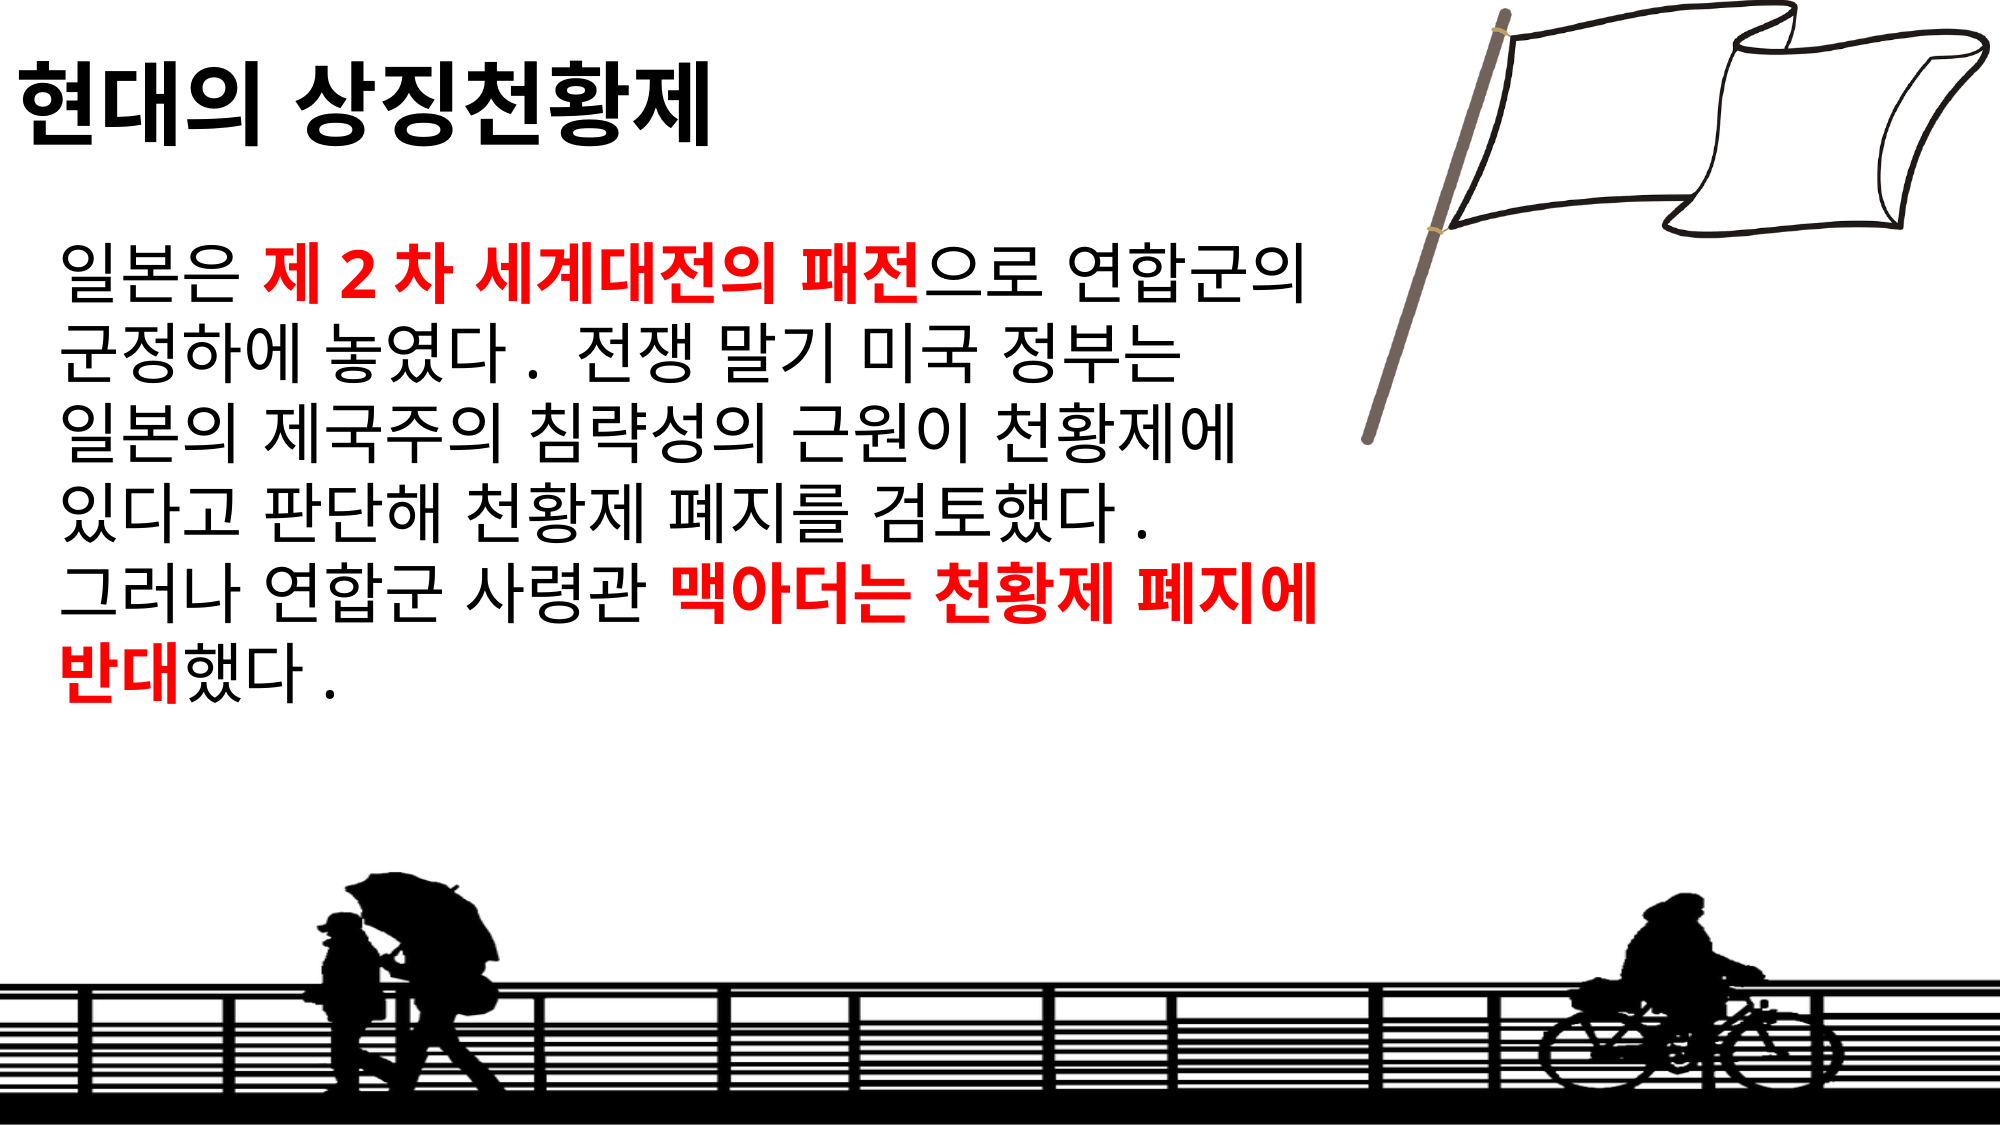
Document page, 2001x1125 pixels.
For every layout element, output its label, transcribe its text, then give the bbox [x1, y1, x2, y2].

text_box 일본은 제2차 세계대전의 패전으로 연합군의 군정하에 놓였다. 전쟁 말기 미국 정부는 일본의 제국주의 침략성의 근원이 천황제에 있다고 판단해 천황제 폐지를 검토했다. 그러나 연합군 사령관 맥아더는 천황제 폐지에 반대했다. [44, 224, 1374, 470]
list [0, 470, 2000, 1125]
title 현대의 상징천황제 [0, 0, 1361, 218]
picture [1361, 0, 1990, 445]
